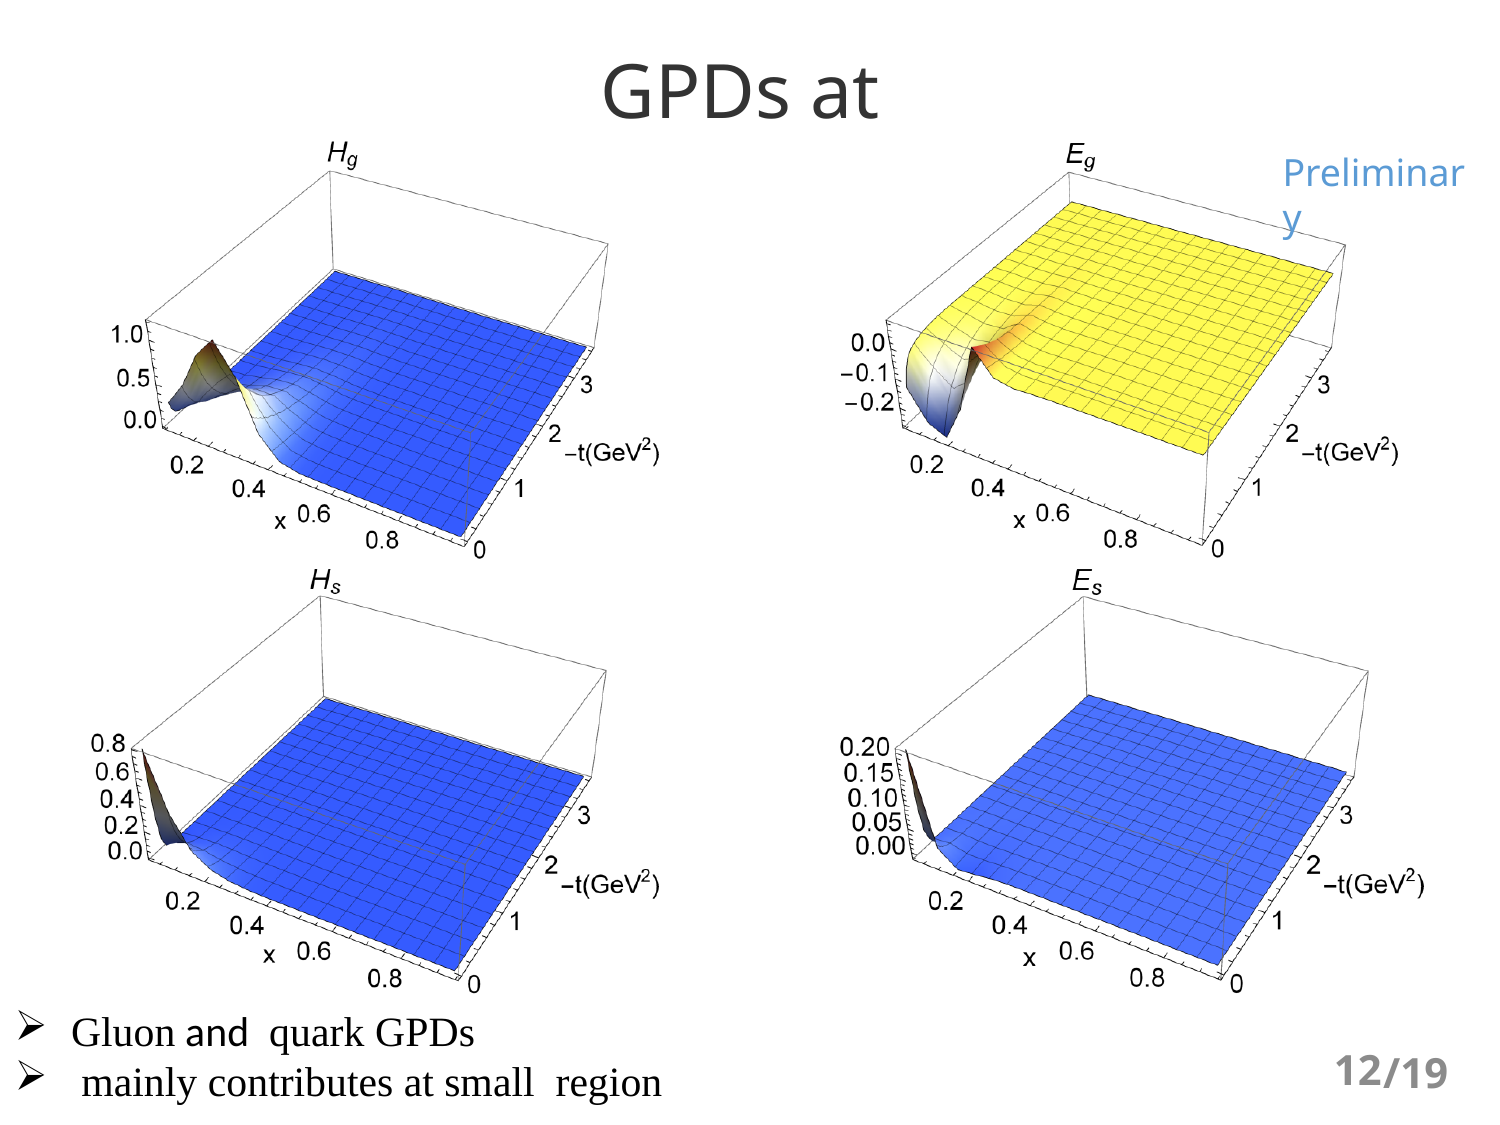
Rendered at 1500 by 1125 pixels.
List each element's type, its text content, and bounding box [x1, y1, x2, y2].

picture [839, 136, 1425, 998]
slide_number 12 [1059, 1042, 1397, 1103]
picture [90, 135, 660, 999]
text_box Preliminary [1399, 141, 1484, 247]
